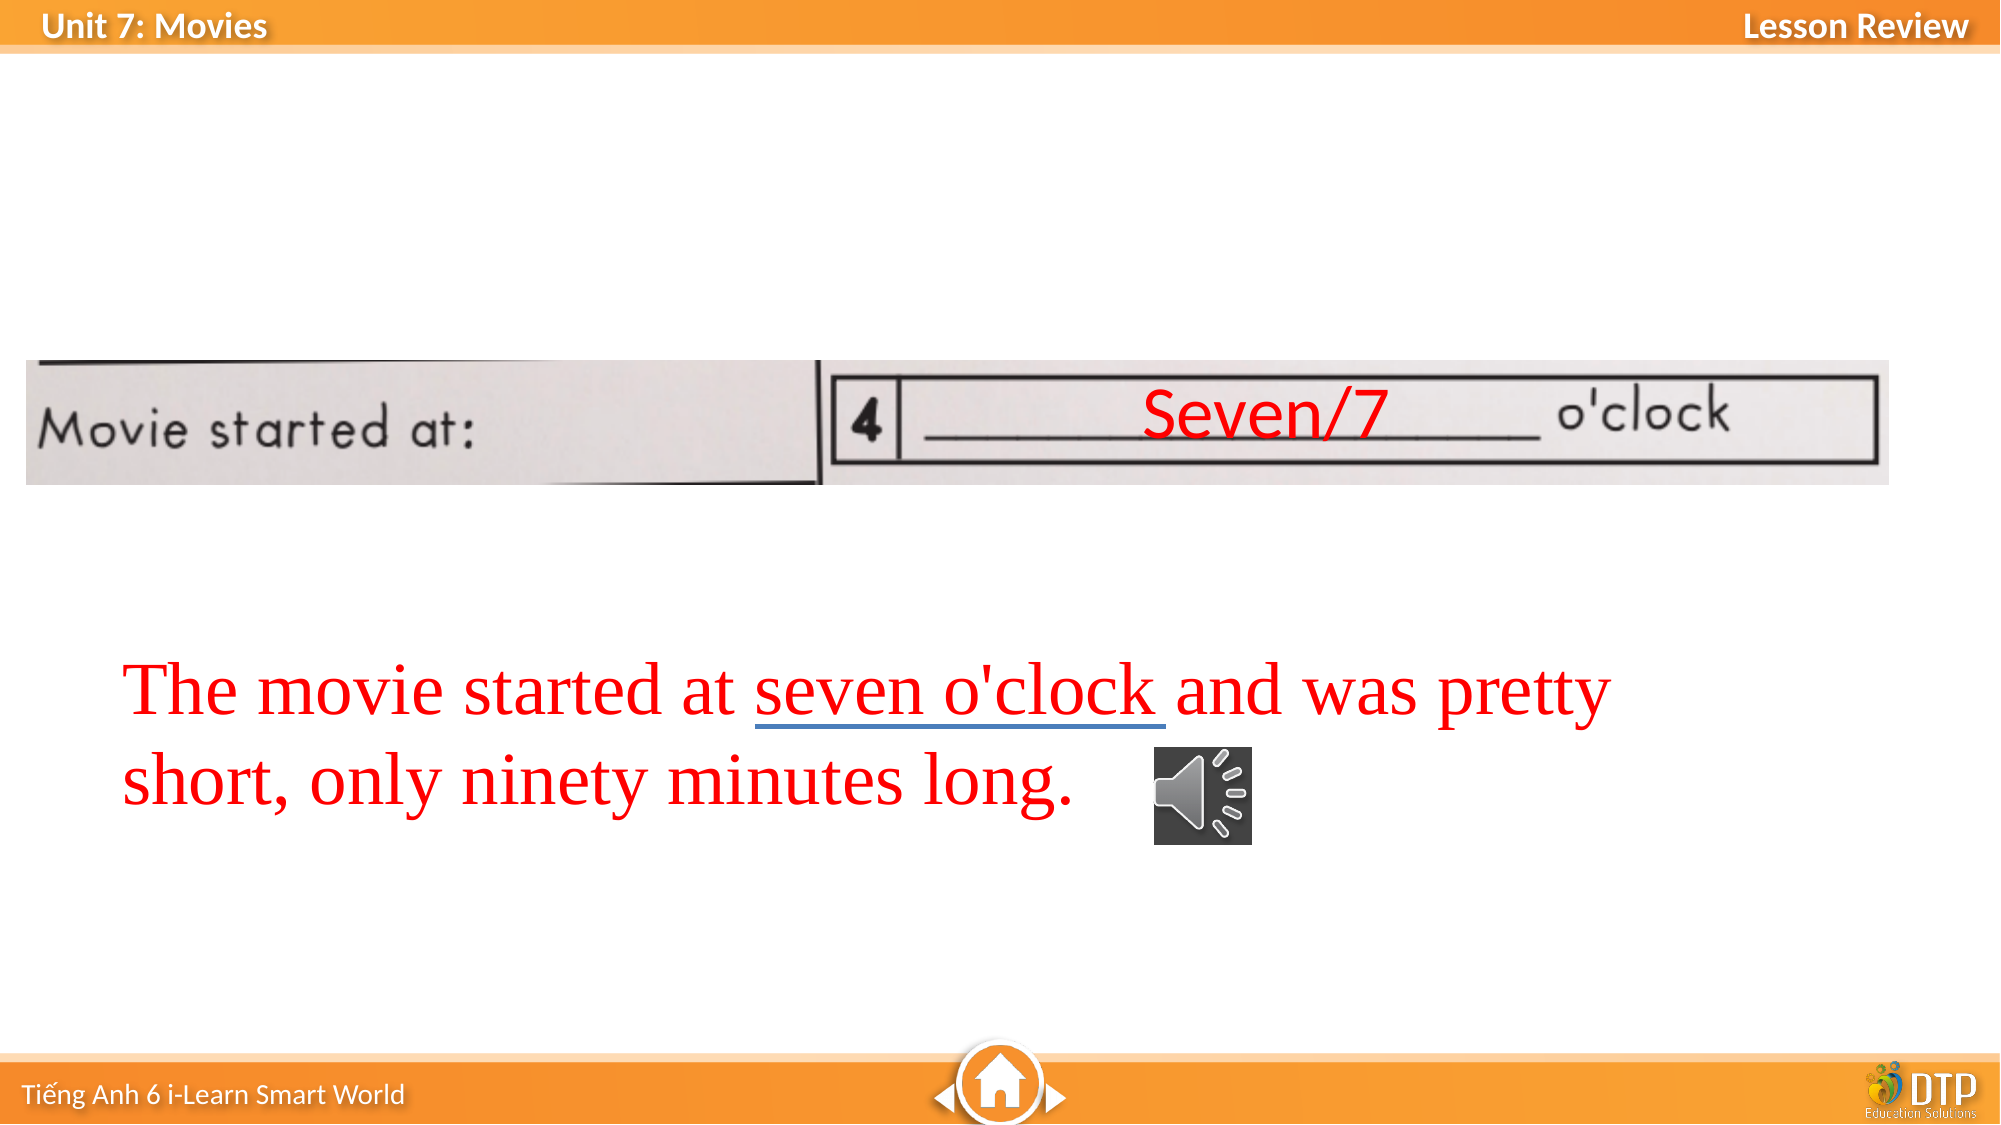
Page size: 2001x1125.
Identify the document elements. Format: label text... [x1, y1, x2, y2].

text_box The movie started at seven o'clock and was pretty short, only ninety minutes long. [107, 632, 1768, 827]
picture [0, 0, 2000, 1125]
